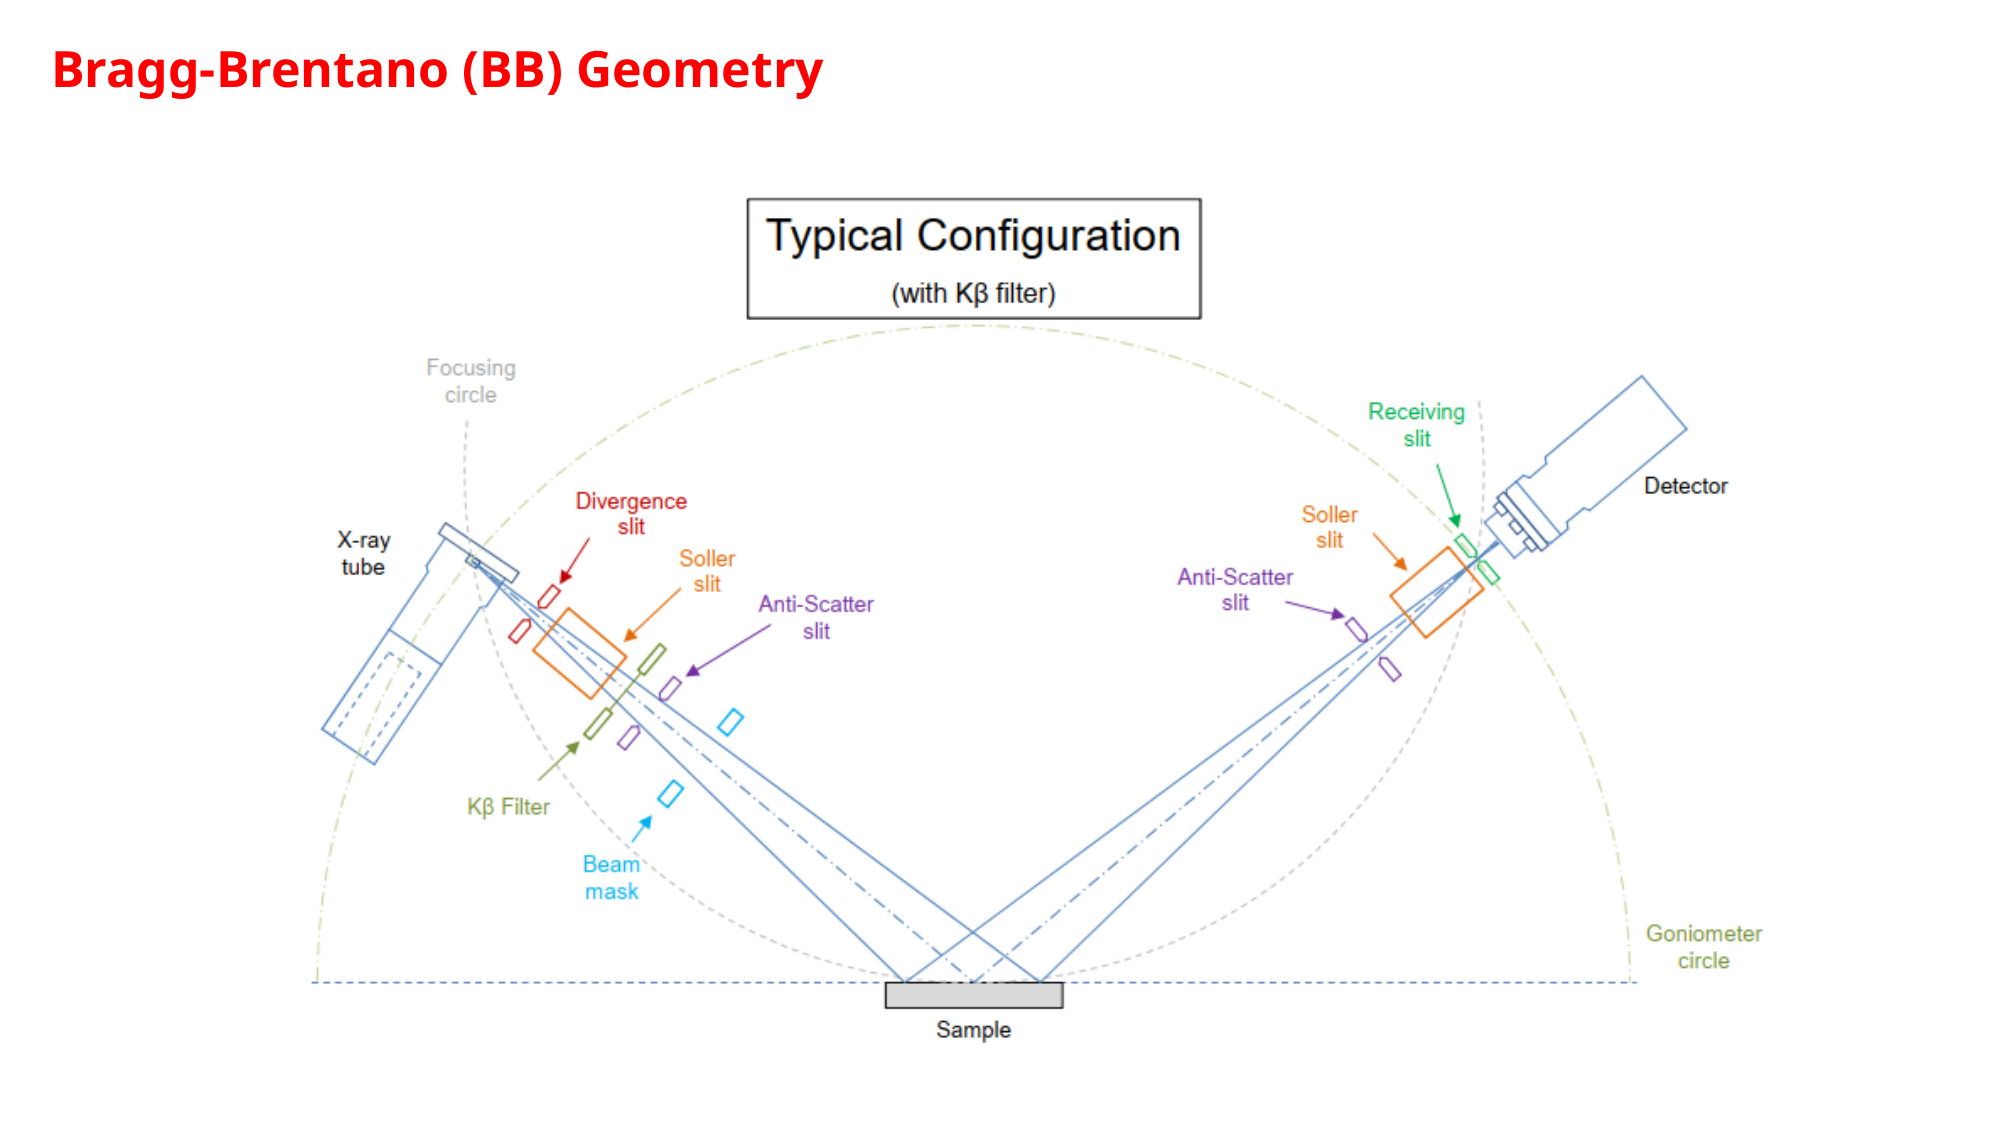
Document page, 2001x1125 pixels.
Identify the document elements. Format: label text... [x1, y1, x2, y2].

picture [181, 195, 1819, 1069]
text_box Bragg-Brentano (BB) Geometry [36, 29, 860, 105]
